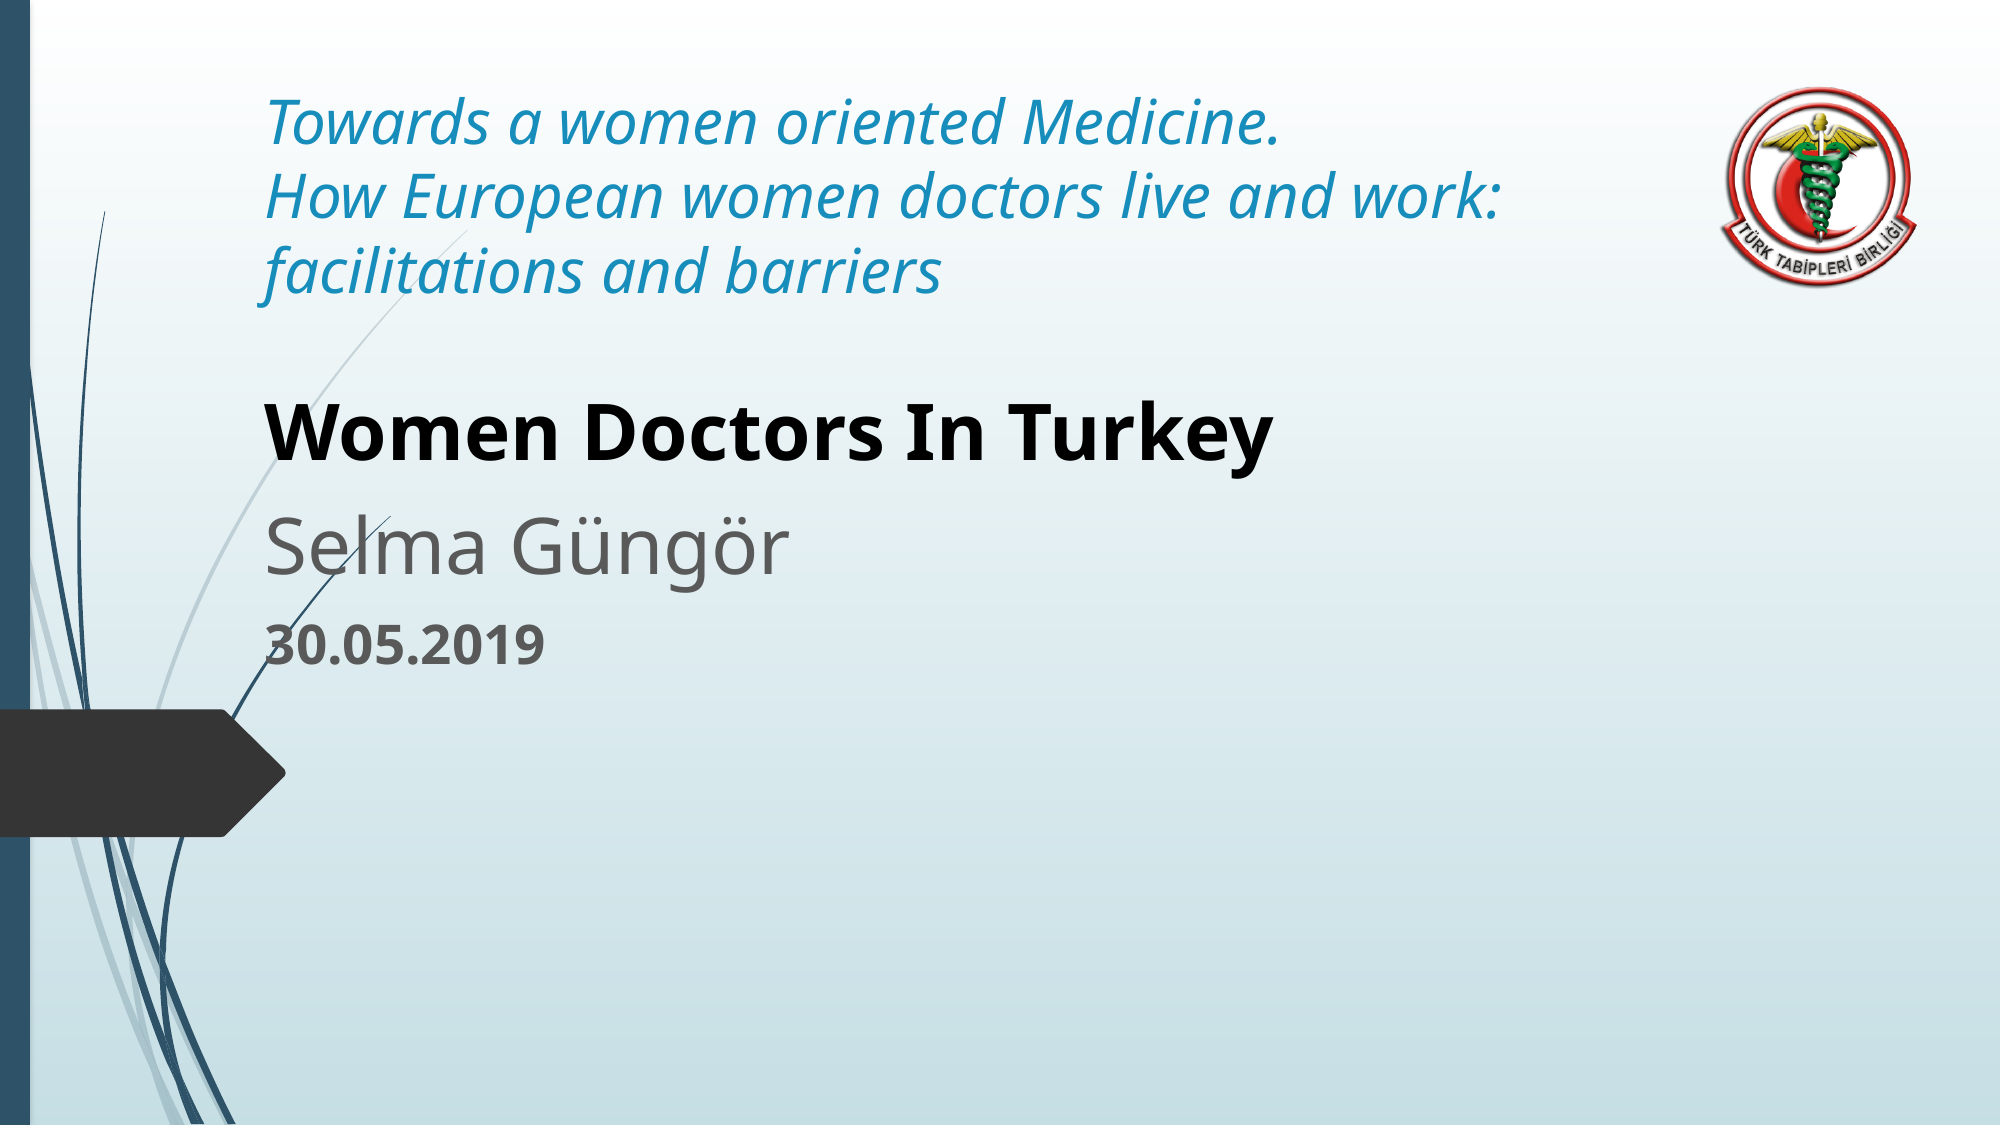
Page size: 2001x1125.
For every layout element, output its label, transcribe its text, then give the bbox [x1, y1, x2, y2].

picture [1711, 74, 1931, 300]
subtitle Women Doctors In Turkey Selma Güngör 30.05.2019 [249, 313, 1830, 683]
title Towards a women oriented Medicine. How European women doctors live and work: facilitations and barriers [249, 75, 1750, 313]
